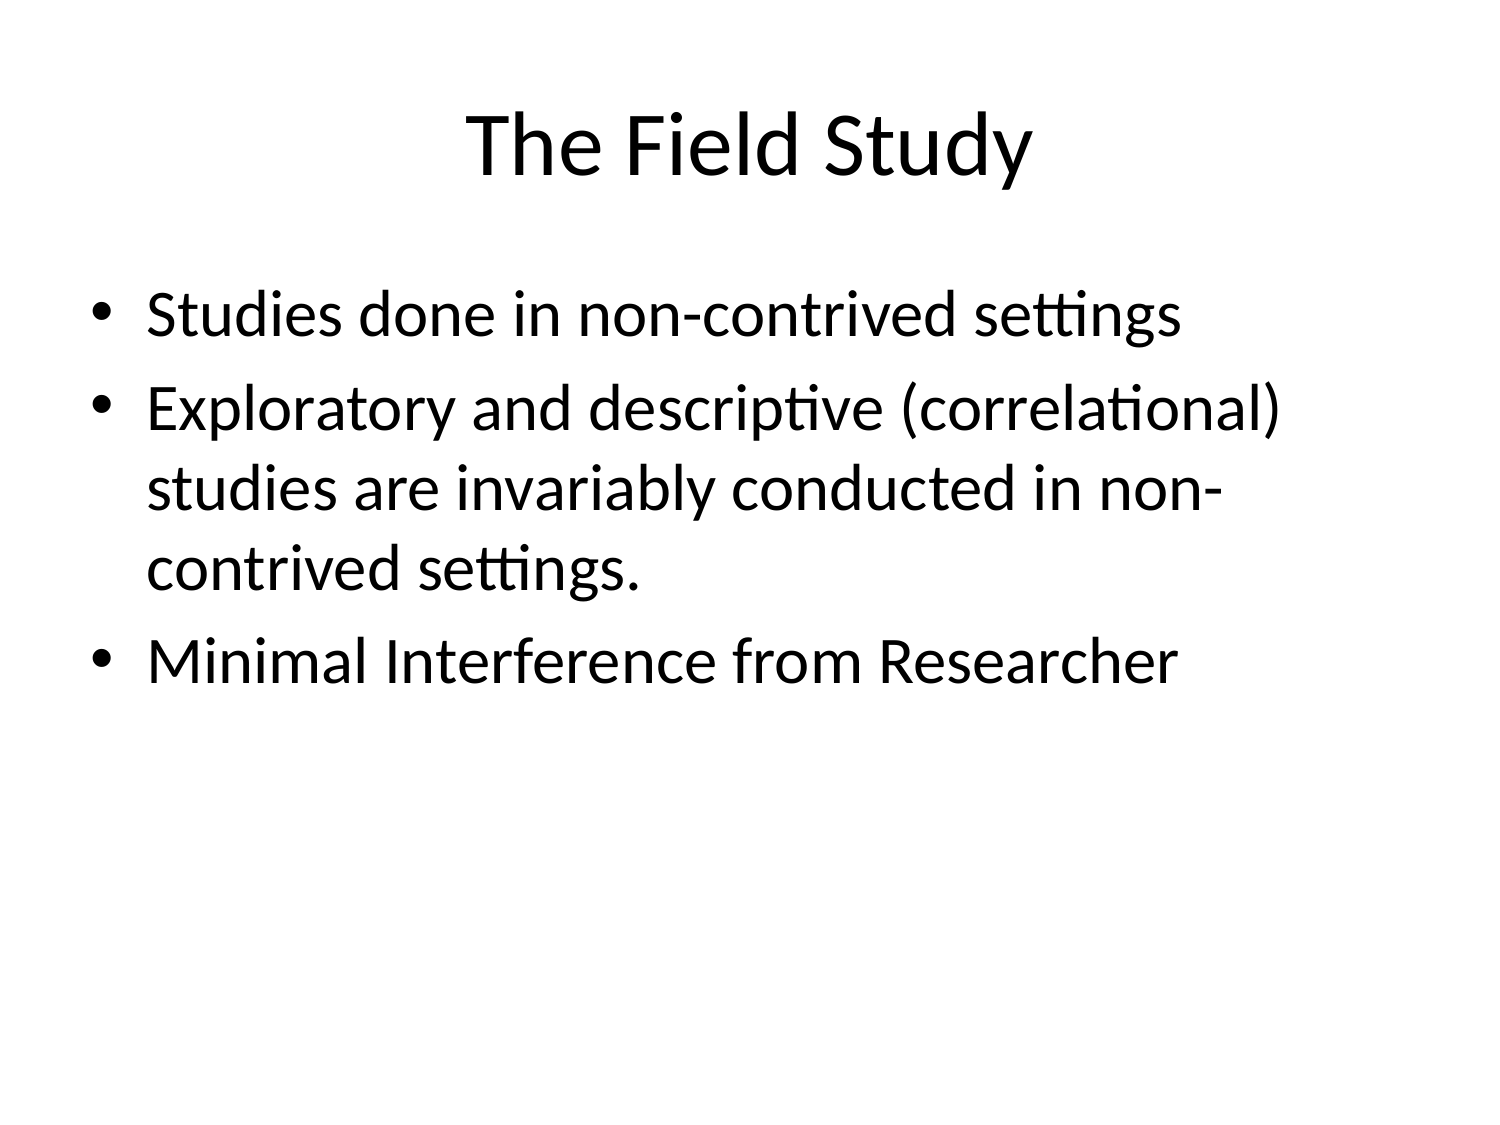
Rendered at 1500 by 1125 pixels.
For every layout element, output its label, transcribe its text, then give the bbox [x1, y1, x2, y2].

list Studies done in non-contrived settings Exploratory and descriptive (correlational) studies are invariably conducted in non-contrived settings. Minimal Interference from Researcher [75, 262, 1425, 1005]
title The Field Study [75, 45, 1425, 233]
